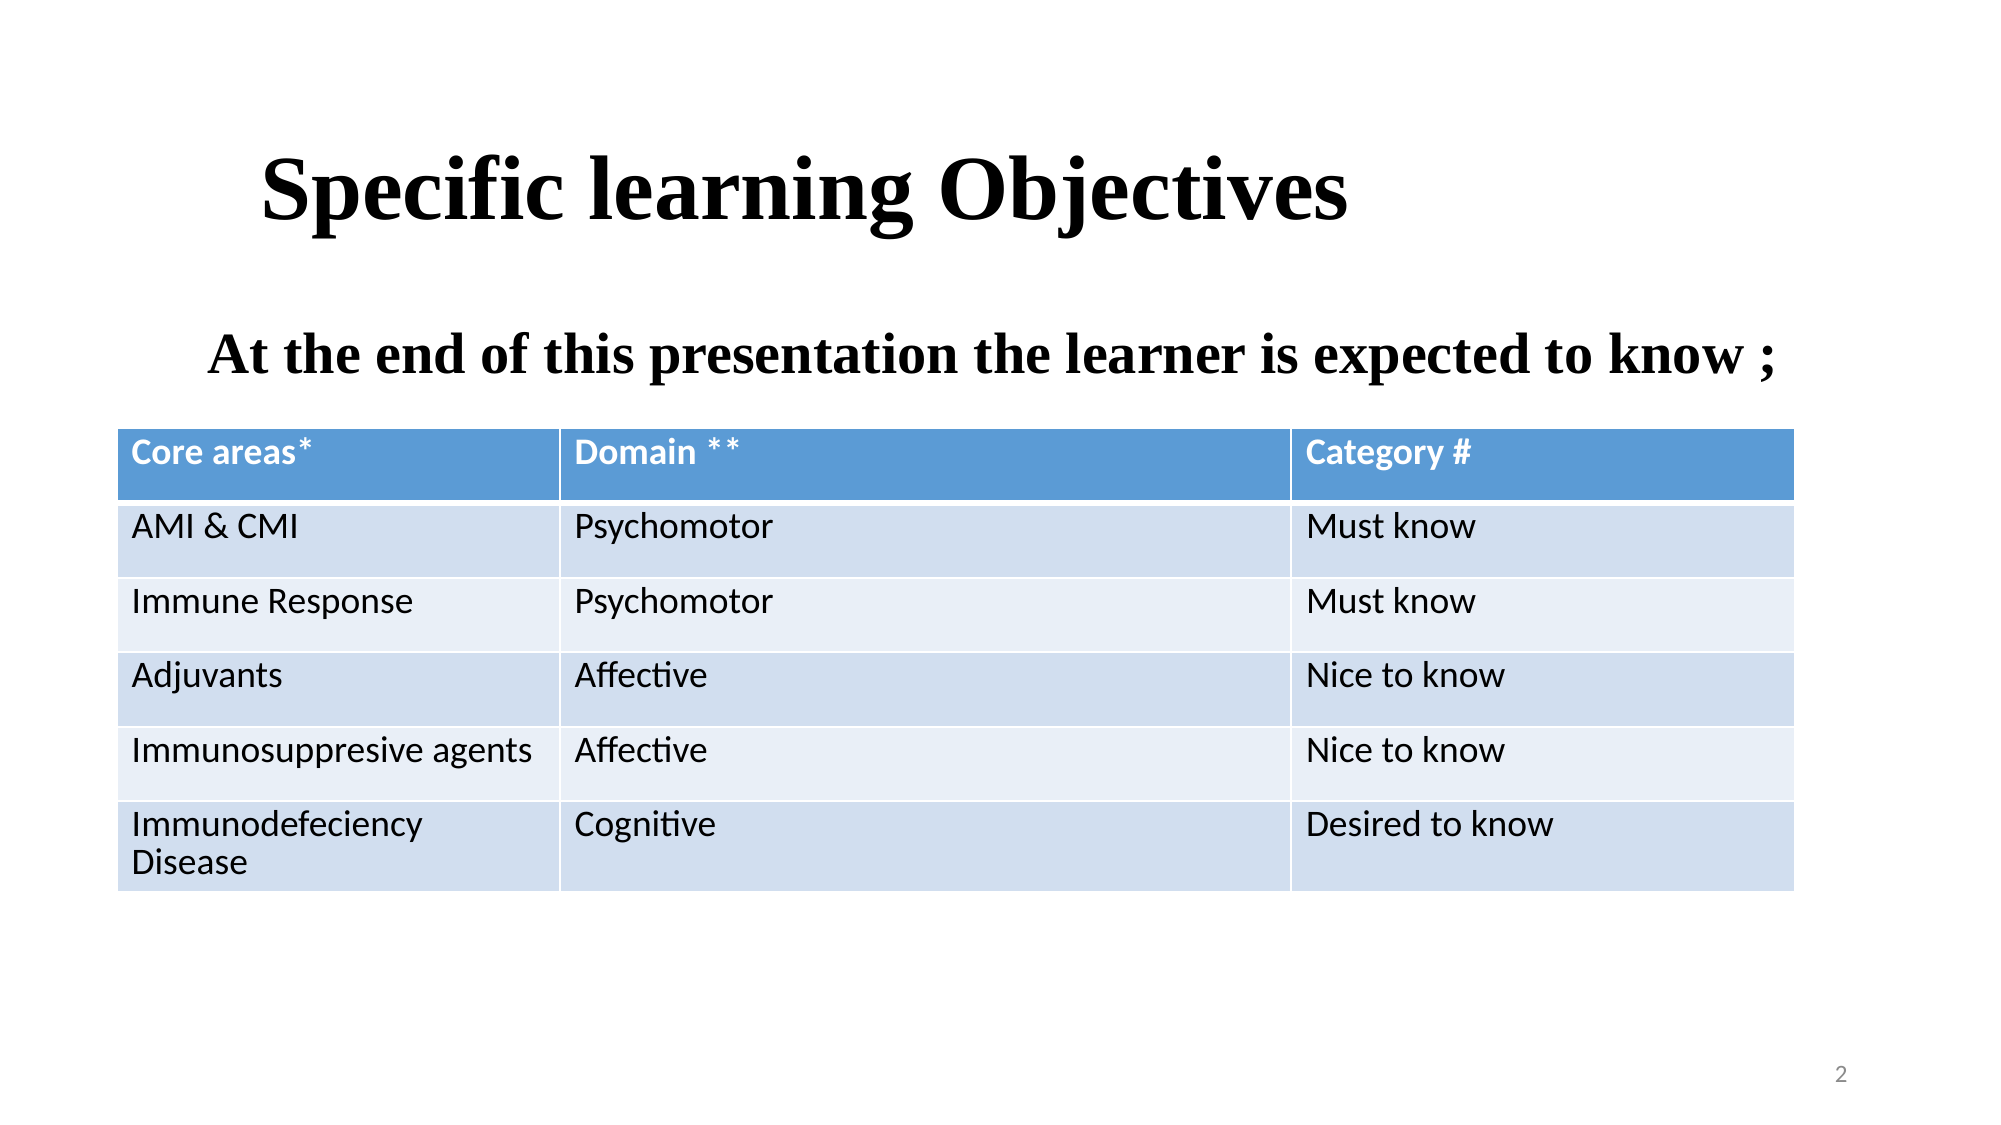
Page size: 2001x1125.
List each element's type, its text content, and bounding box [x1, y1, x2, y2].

title Specific learning Objectives [245, 99, 1765, 281]
table_cell Adjuvants [118, 653, 559, 726]
table_header Core areas* [118, 429, 559, 500]
table_cell Affective [561, 653, 1290, 726]
table_cell Psychomotor [561, 506, 1290, 577]
table_cell Desired to know [1292, 802, 1794, 891]
table_cell AMI & CMI [118, 506, 559, 577]
table_cell Immunodefeciency Disease [118, 802, 559, 891]
table_cell Immune Response [118, 579, 559, 651]
table_header Domain ** [561, 429, 1290, 500]
table_cell Must know [1292, 579, 1794, 651]
table_cell Must know [1292, 506, 1794, 577]
slide_number 2 [1412, 1042, 1863, 1103]
table_cell Psychomotor [561, 579, 1290, 651]
text_box At the end of this presentation the learner is expected to know ; [192, 308, 1800, 393]
table_cell Affective [561, 728, 1290, 800]
table_cell Immunosuppresive agents [118, 728, 559, 800]
table_header Category # [1292, 429, 1794, 500]
table_cell Nice to know [1292, 653, 1794, 726]
table_cell Cognitive [561, 802, 1290, 891]
table_cell Nice to know [1292, 728, 1794, 800]
